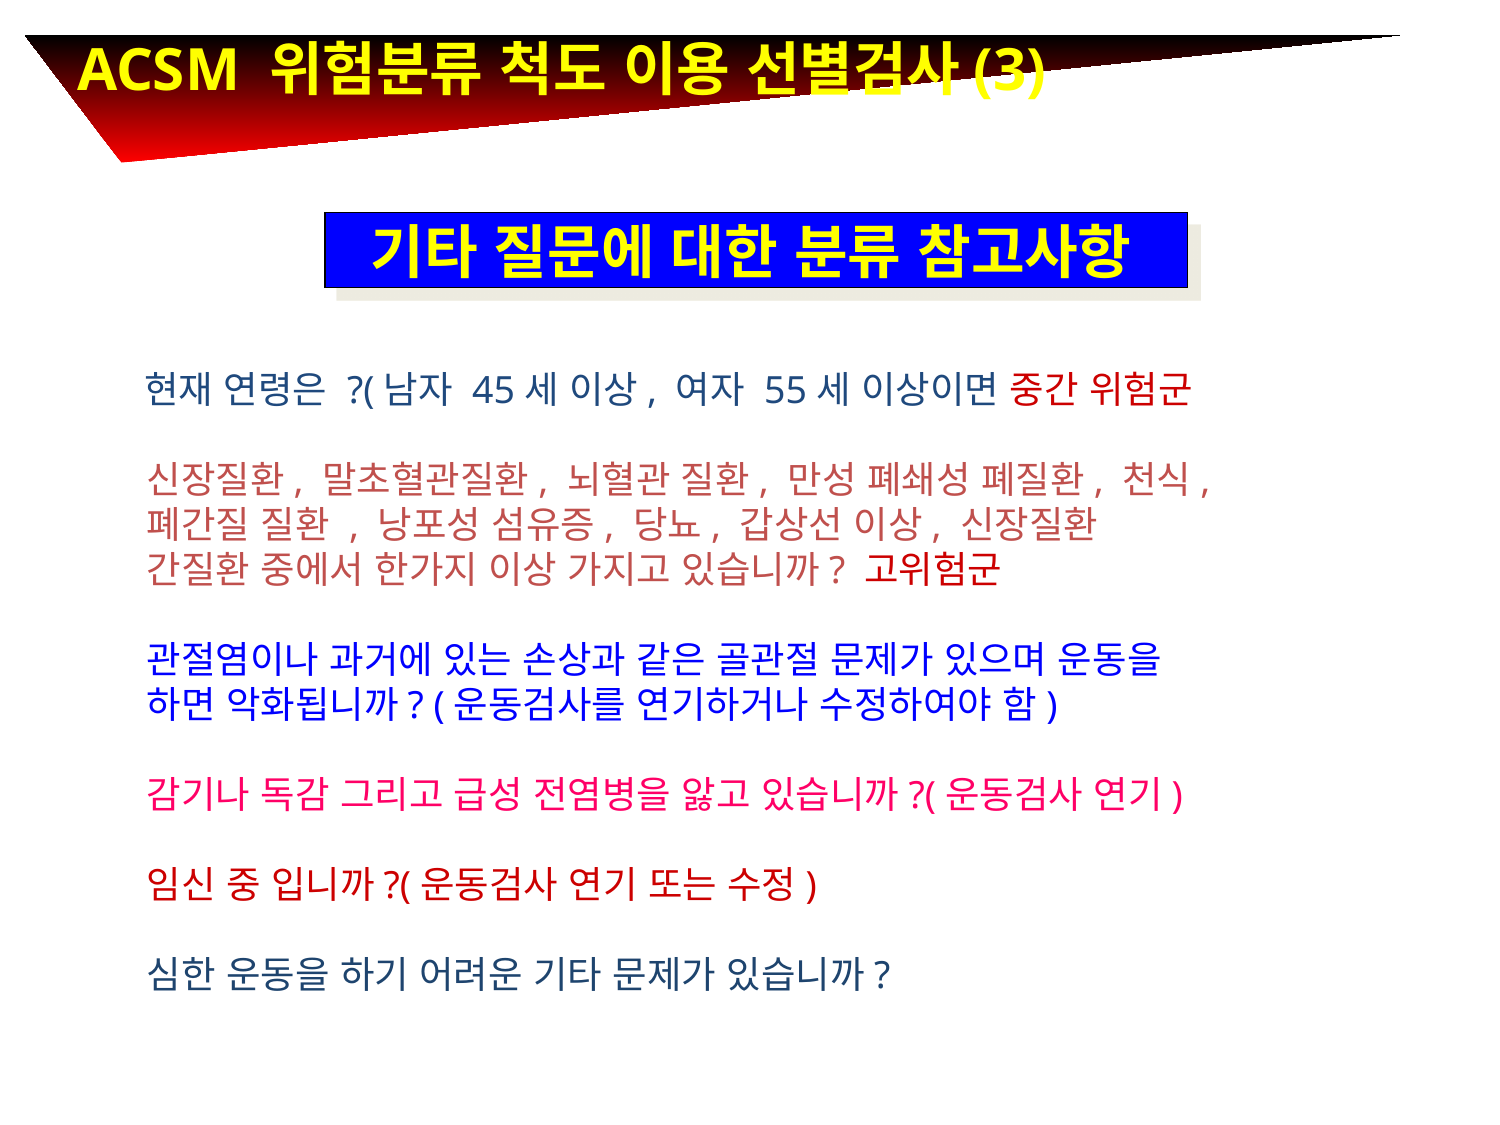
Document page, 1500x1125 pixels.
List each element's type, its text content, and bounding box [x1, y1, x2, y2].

text_box ACSM 위험분류 척도 이용 선별검사(3) [25, 35, 1401, 163]
text_box 기타 질문에 대한 분류 참고사항 [324, 212, 1188, 288]
text_box 현재 연령은 ?(남자 45세 이상, 여자 55세 이상이면 중간 위험군 신장질환, 말초혈관질환, 뇌혈관 질환, 만성 폐쇄성 폐질환, 천식, 폐간질 질환 , 낭포성 섬유증, 당뇨, 갑상선 이상, 신장질환 간질환 중에서 한가지 이상 가지고 있습니까? 고위험군 관절염이나 과거에 있는 손상과 같은 골관절 문제가 있으며 운동을 하면 악화됩니까? (운동검사를 연기하거나 수정하여야 함) 감기나 독감 그리고 급성 전염병을 앓고 있습니까?(운동검사 연기) 임신 중 입니까?(운동검사 연기 또는 수정) 심한 운동을 하기 어려운 기타 문제가 있습니까? [112, 299, 1463, 1063]
